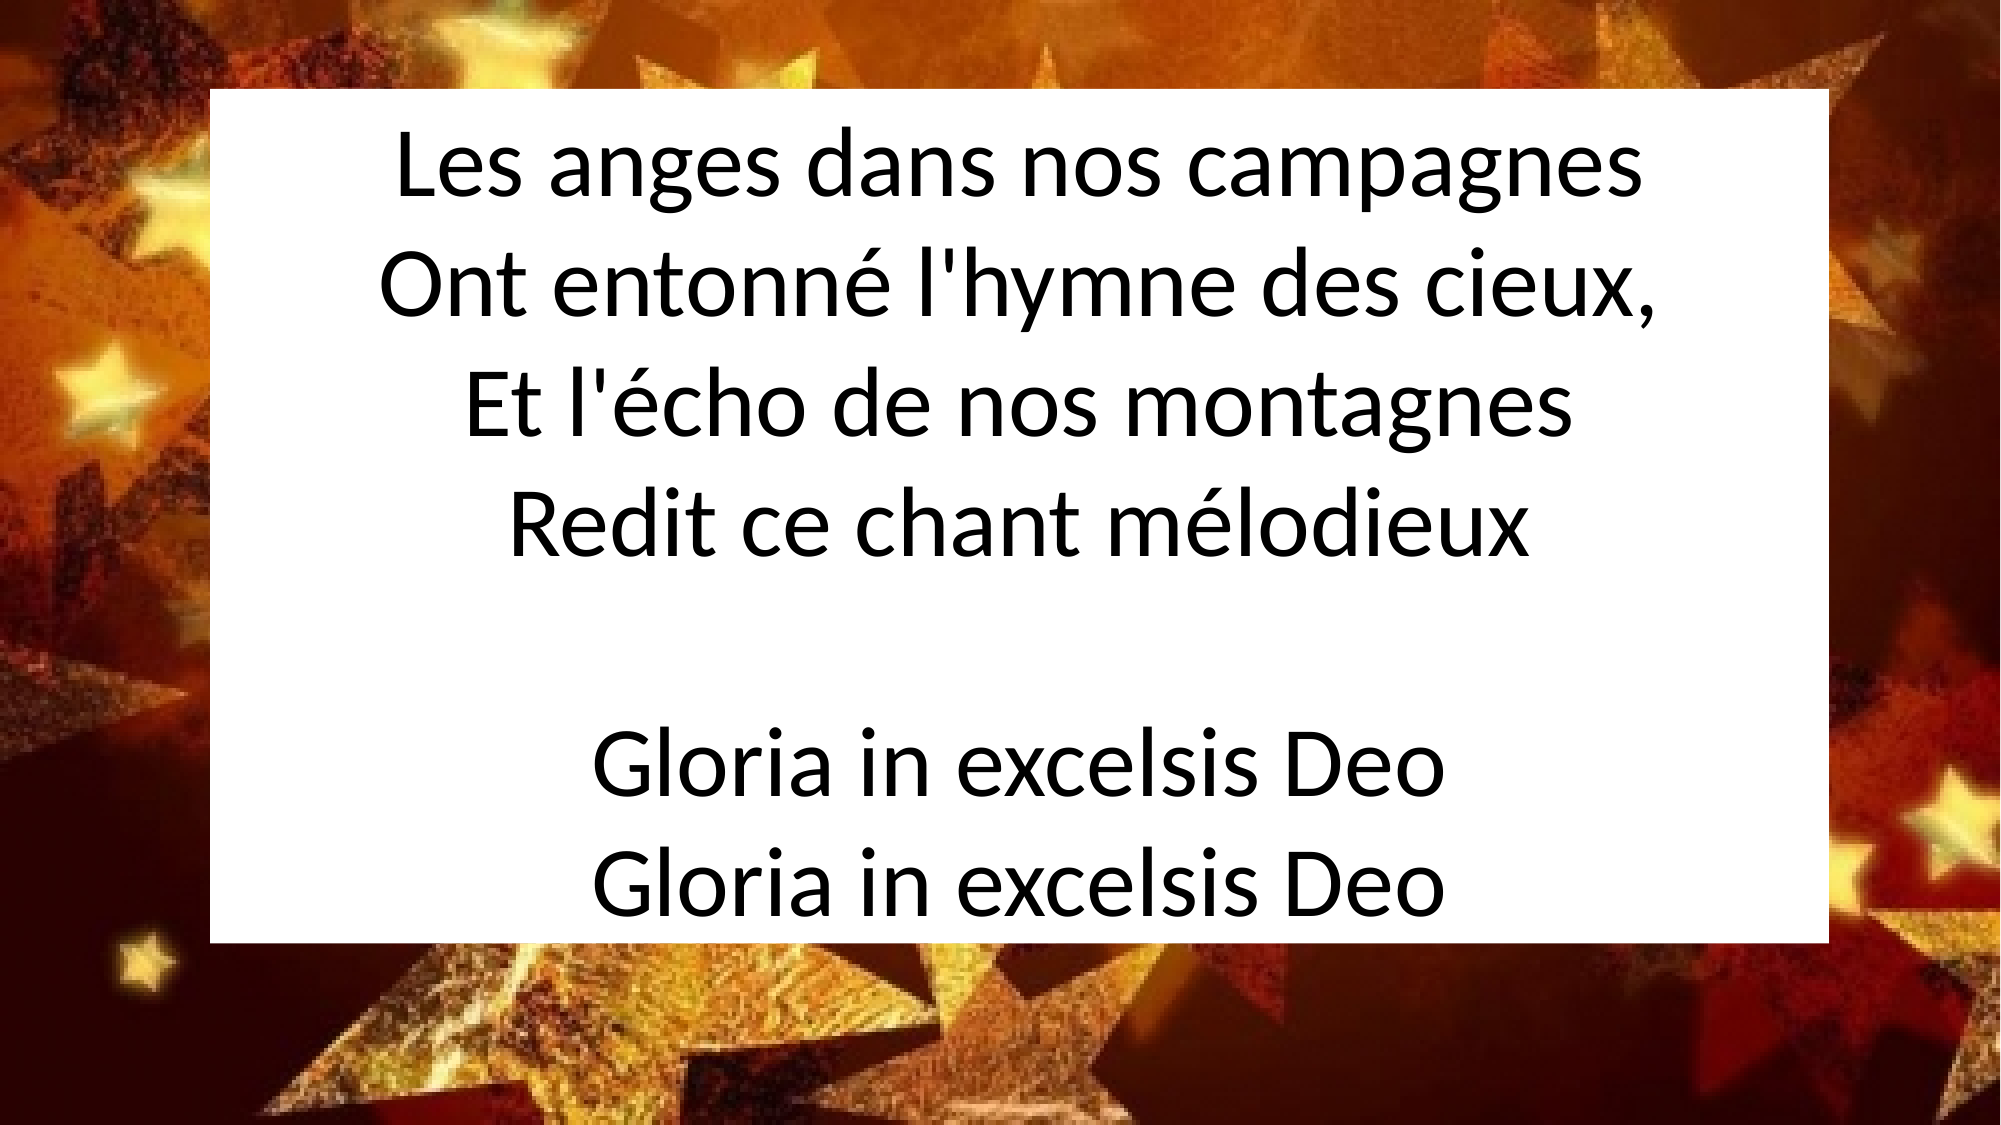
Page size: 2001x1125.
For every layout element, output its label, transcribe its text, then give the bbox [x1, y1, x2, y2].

text_box Les anges dans nos campagnes Ont entonné l'hymne des cieux, Et l'écho de nos montagnes Redit ce chant mélodieux Gloria in excelsis Deo Gloria in excelsis Deo [210, 88, 1829, 944]
picture [0, 0, 2001, 1125]
